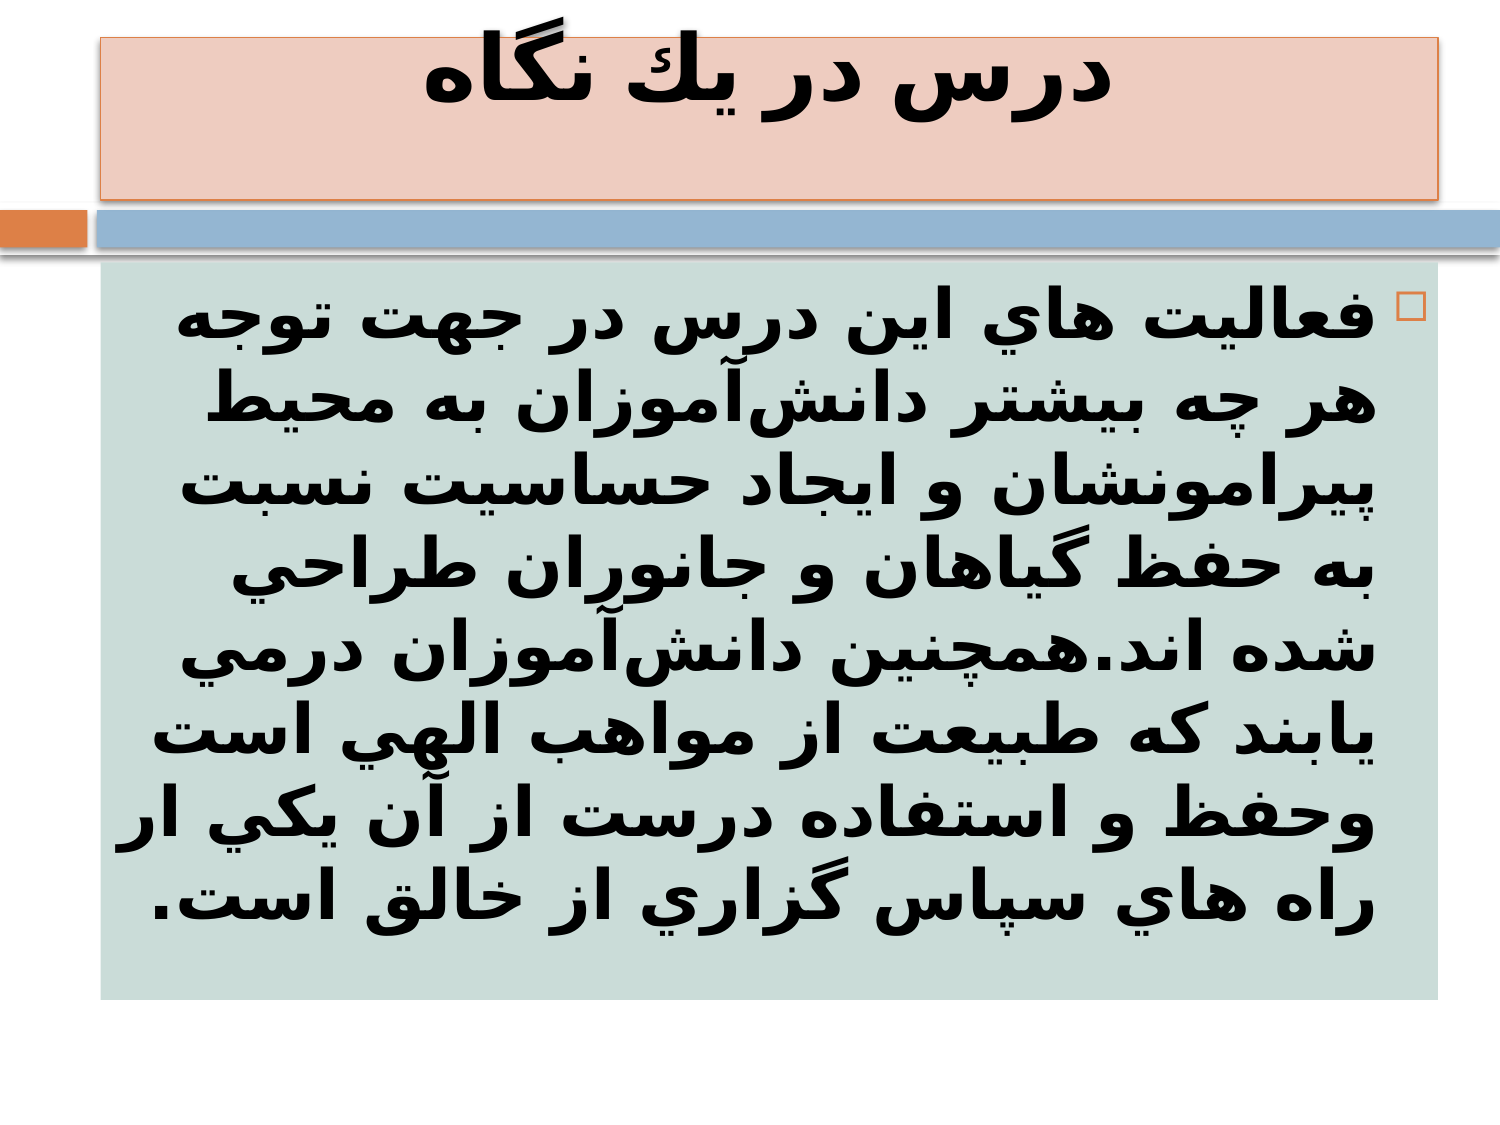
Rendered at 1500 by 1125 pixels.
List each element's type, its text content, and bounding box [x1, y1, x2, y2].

title درس در يك نگاه [100, 37, 1439, 201]
list فعاليت هاي اين درس در جهت توجه هر چه بيشتر دانش‌آموزان به محيط پيرامونشان و ايجاد حساسيت نسبت به حفظ گياهان و جانوران طراحي شده اند.همچنين دانش‌آموزان درمي يابند كه طبيعت از مواهب الهي است وحفظ و استفاده درست از آن يكي ار راه هاي سپاس گزاري از خالق است. [100, 262, 1438, 1000]
